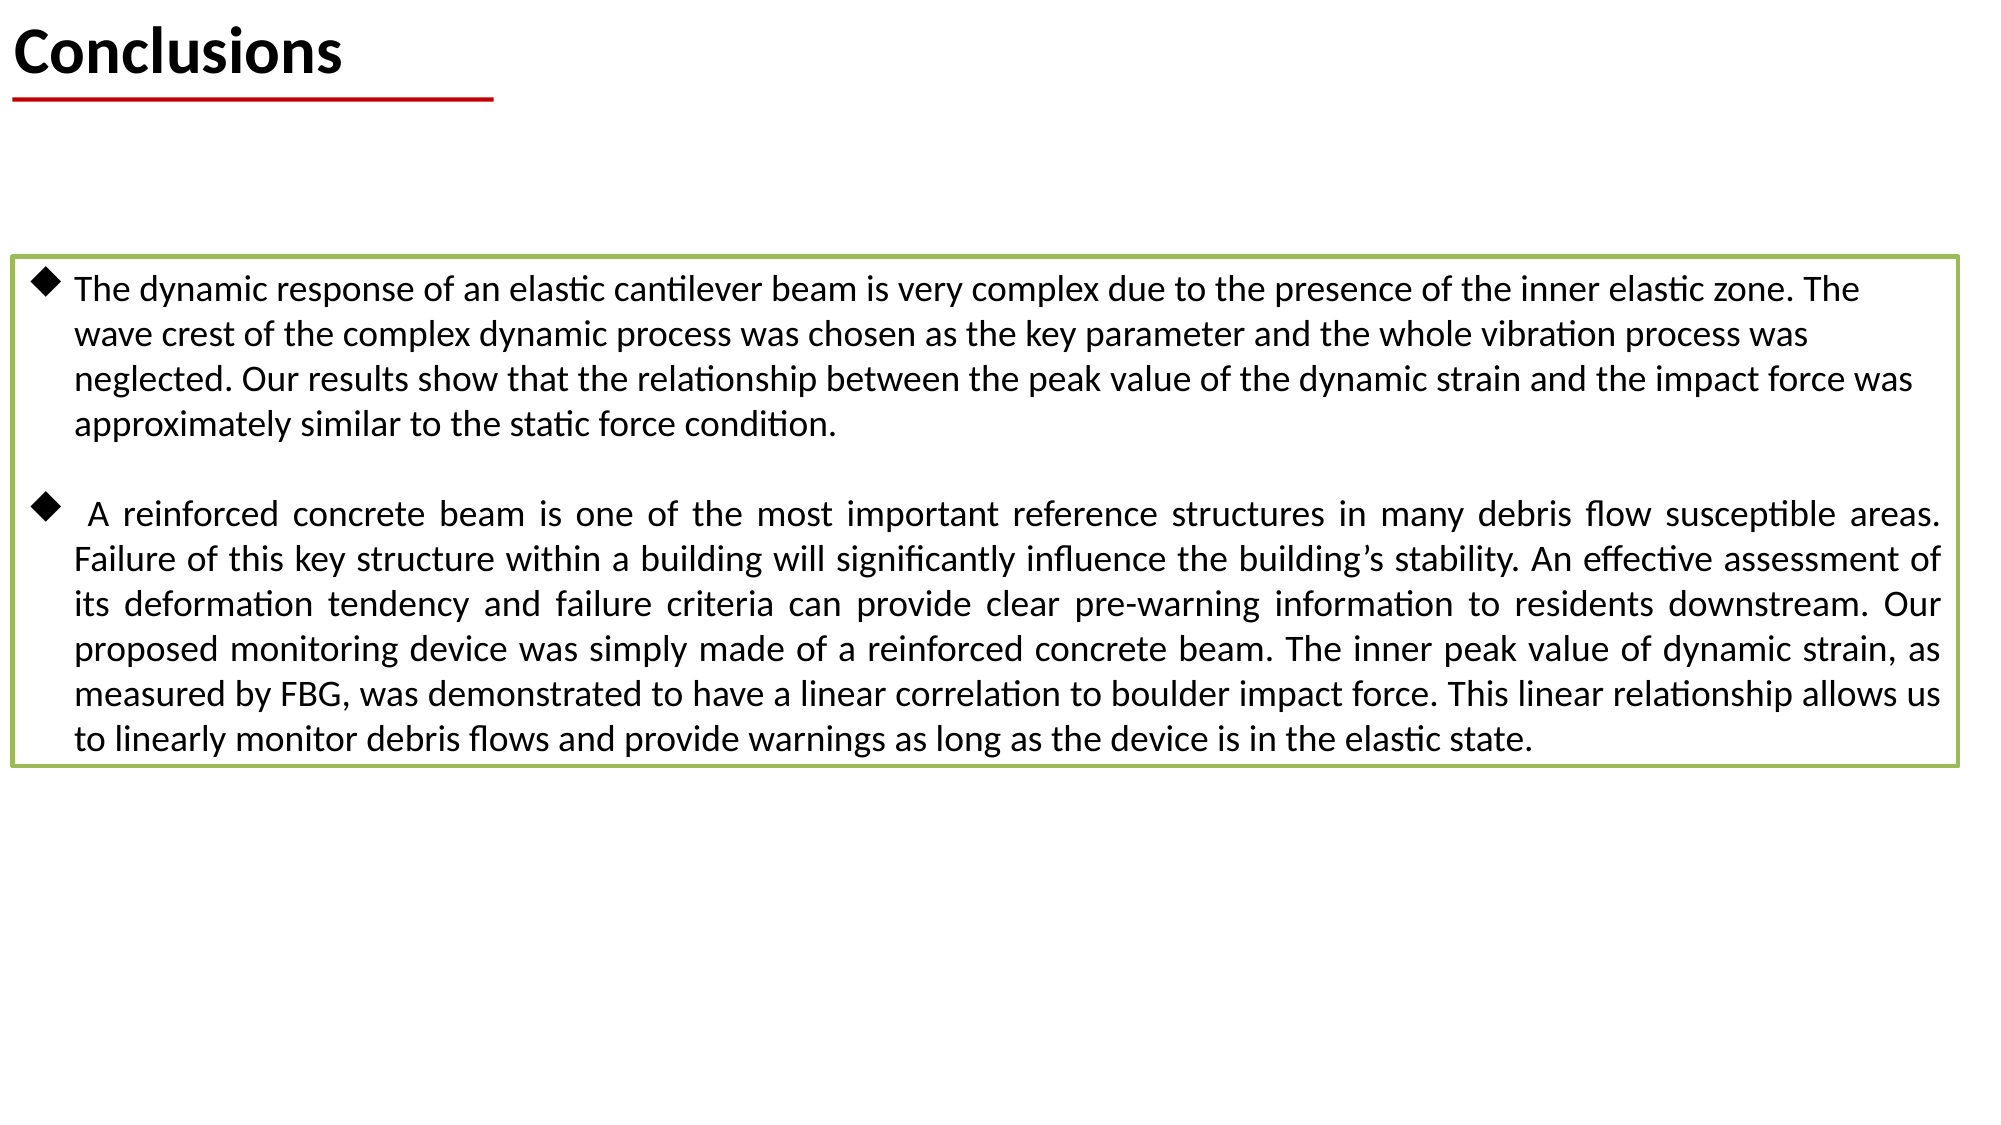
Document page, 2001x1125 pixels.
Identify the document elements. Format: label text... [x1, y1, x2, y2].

text_box The dynamic response of an elastic cantilever beam is very complex due to the presence of the inner elastic zone. The wave crest of the complex dynamic process was chosen as the key parameter and the whole vibration process was neglected. Our results show that the relationship between the peak value of the dynamic strain and the impact force was approximately similar to the static force condition. A reinforced concrete beam is one of the most important reference structures in many debris flow susceptible areas. Failure of this key structure within a building will significantly influence the building’s stability. An effective assessment of its deformation tendency and failure criteria can provide clear pre-warning information to residents downstream. Our proposed monitoring device was simply made of a reinforced concrete beam. The inner peak value of dynamic strain, as measured by FBG, was demonstrated to have a linear correlation to boulder impact force. This linear relationship allows us to linearly monitor debris flows and provide warnings as long as the device is in the elastic state. [10, 254, 1960, 768]
text_box Conclusions [0, 0, 463, 95]
